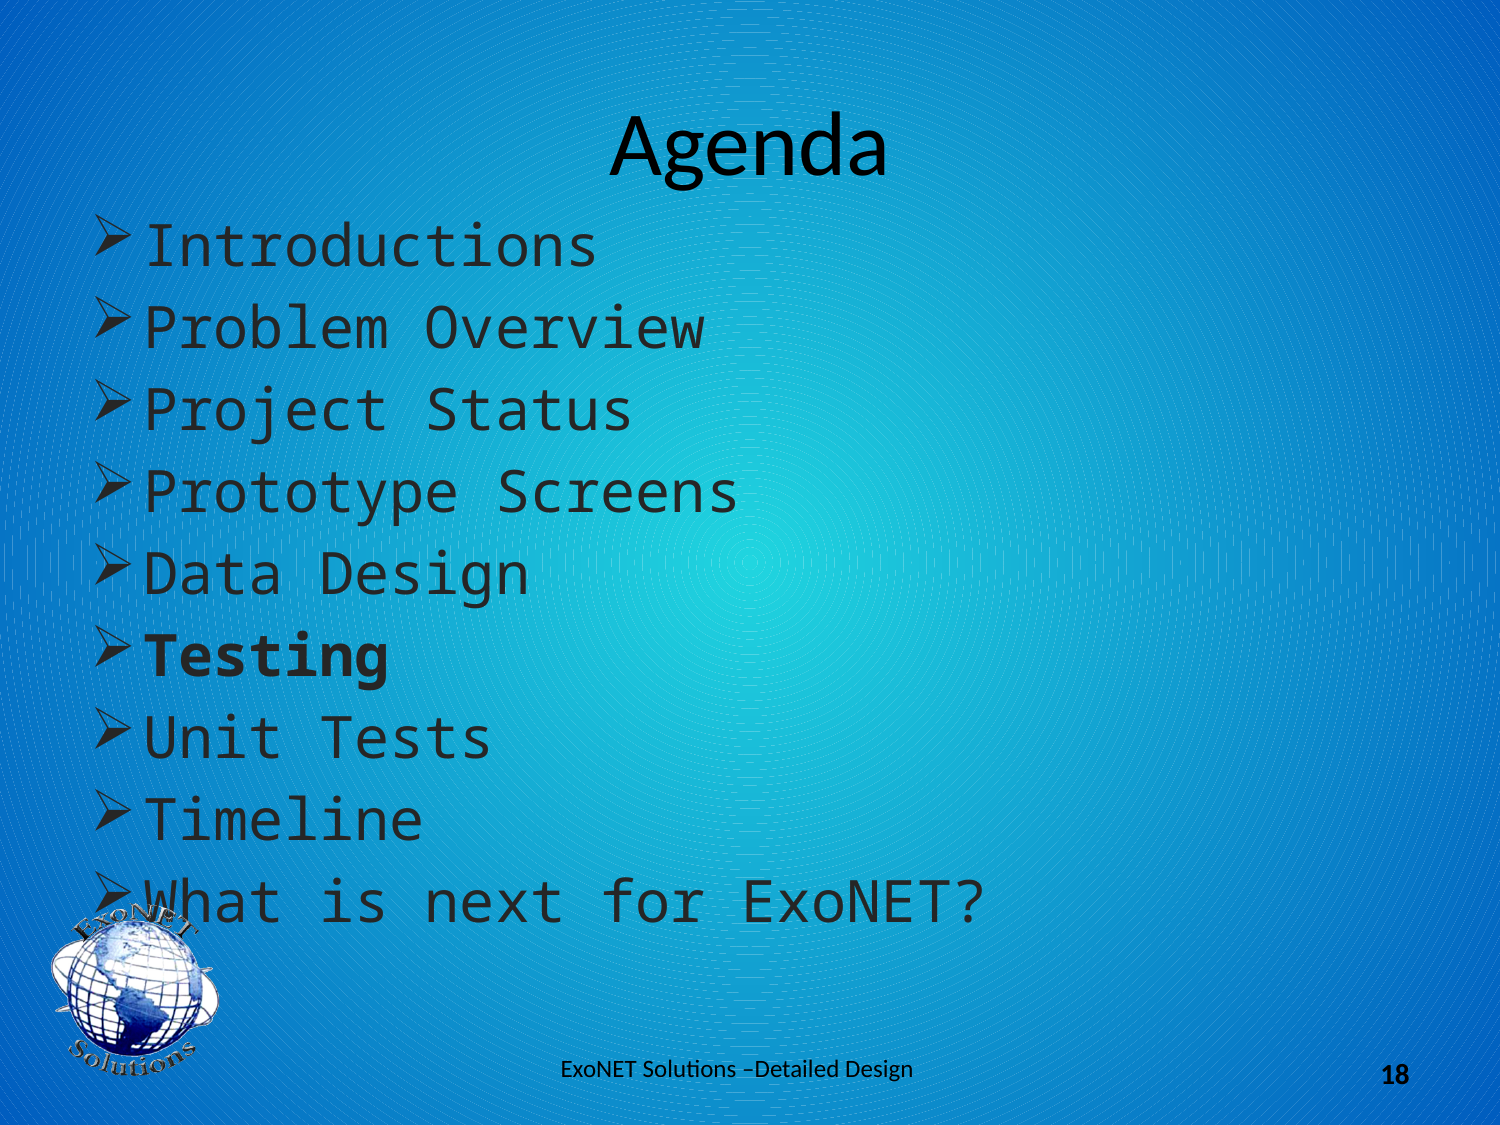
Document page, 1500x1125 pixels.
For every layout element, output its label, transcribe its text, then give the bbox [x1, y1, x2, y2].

slide_number 18 [1074, 1042, 1425, 1103]
footer ExoNET Solutions –Detailed Design [500, 1037, 975, 1098]
picture [24, 849, 242, 1125]
title Agenda [75, 45, 1425, 200]
list Introductions Problem Overview Project Status Prototype Screens Data Design Testing Unit Tests Timeline What is next for ExoNET? [75, 200, 1425, 943]
